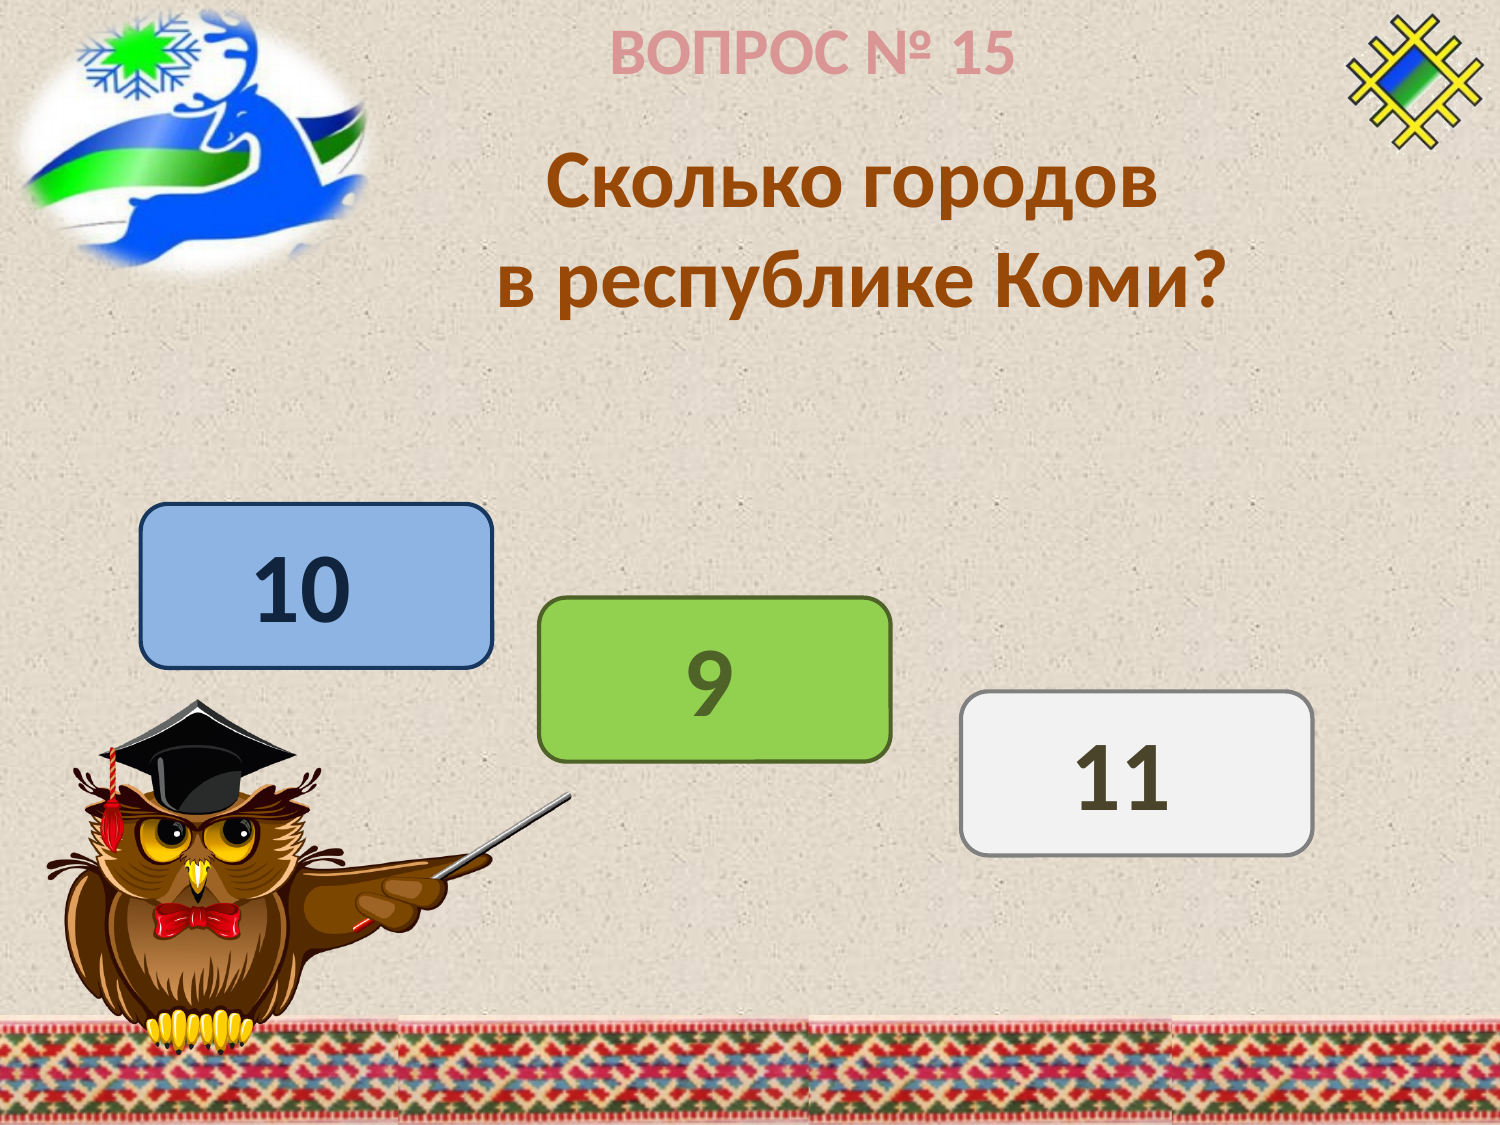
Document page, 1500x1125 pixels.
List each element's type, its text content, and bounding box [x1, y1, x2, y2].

text_box ВОПРОС № 15 [594, 0, 1033, 95]
text_box 10 [235, 515, 367, 651]
text_box 9 [668, 609, 749, 745]
text_box [138, 501, 495, 671]
text_box 11 [1055, 703, 1187, 838]
text_box [536, 595, 893, 764]
text_box [958, 689, 1315, 858]
picture [0, 0, 1500, 1125]
text_box Сколько городов в республике Коми? [480, 117, 1245, 332]
